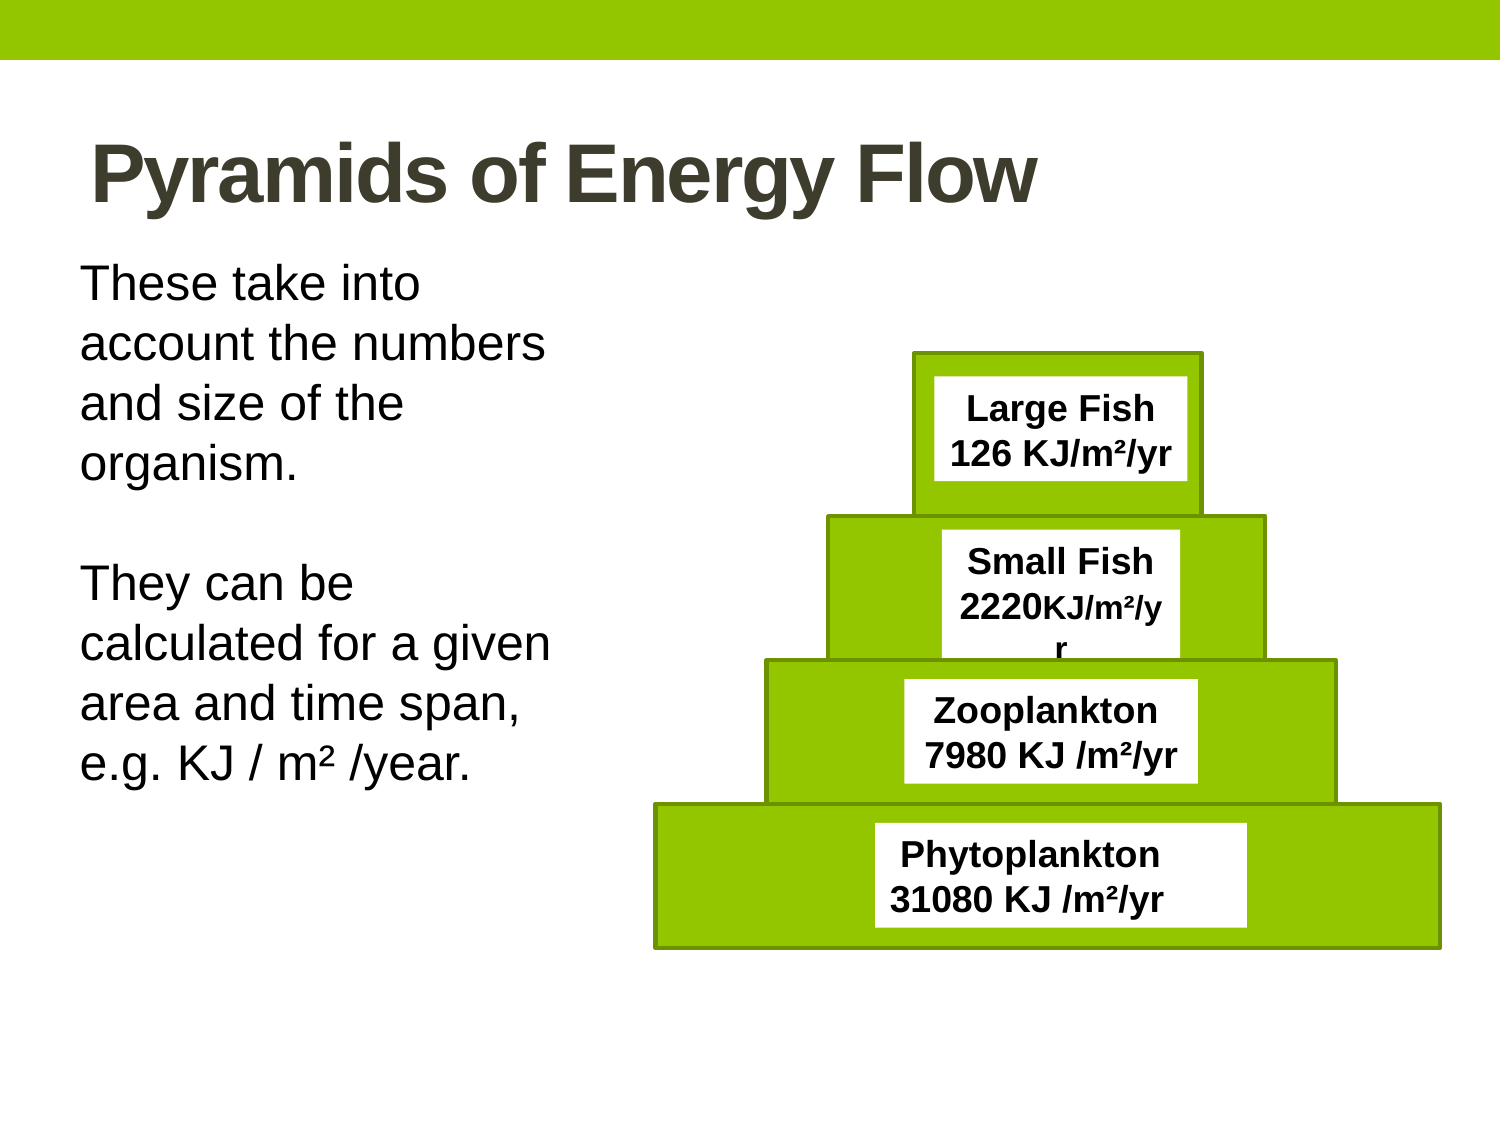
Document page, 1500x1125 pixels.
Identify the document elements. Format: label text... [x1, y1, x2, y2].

text_box Small Fish 2220KJ/m²/yr [941, 529, 1181, 658]
text_box [764, 658, 1338, 802]
text_box Zooplankton 7980 KJ /m²/yr [904, 679, 1198, 784]
title Pyramids of Energy Flow [75, 87, 1425, 250]
text_box Large Fish 126 KJ/m²/yr [934, 376, 1188, 482]
text_box [826, 514, 1267, 658]
text_box These take into account the numbers and size of the organism. They can be calculated for a given area and time span, e.g. KJ / m² /year. [64, 243, 573, 799]
text_box [653, 802, 1442, 950]
text_box [912, 351, 1204, 518]
text_box Phytoplankton 31080 KJ /m²/yr [875, 822, 1247, 928]
